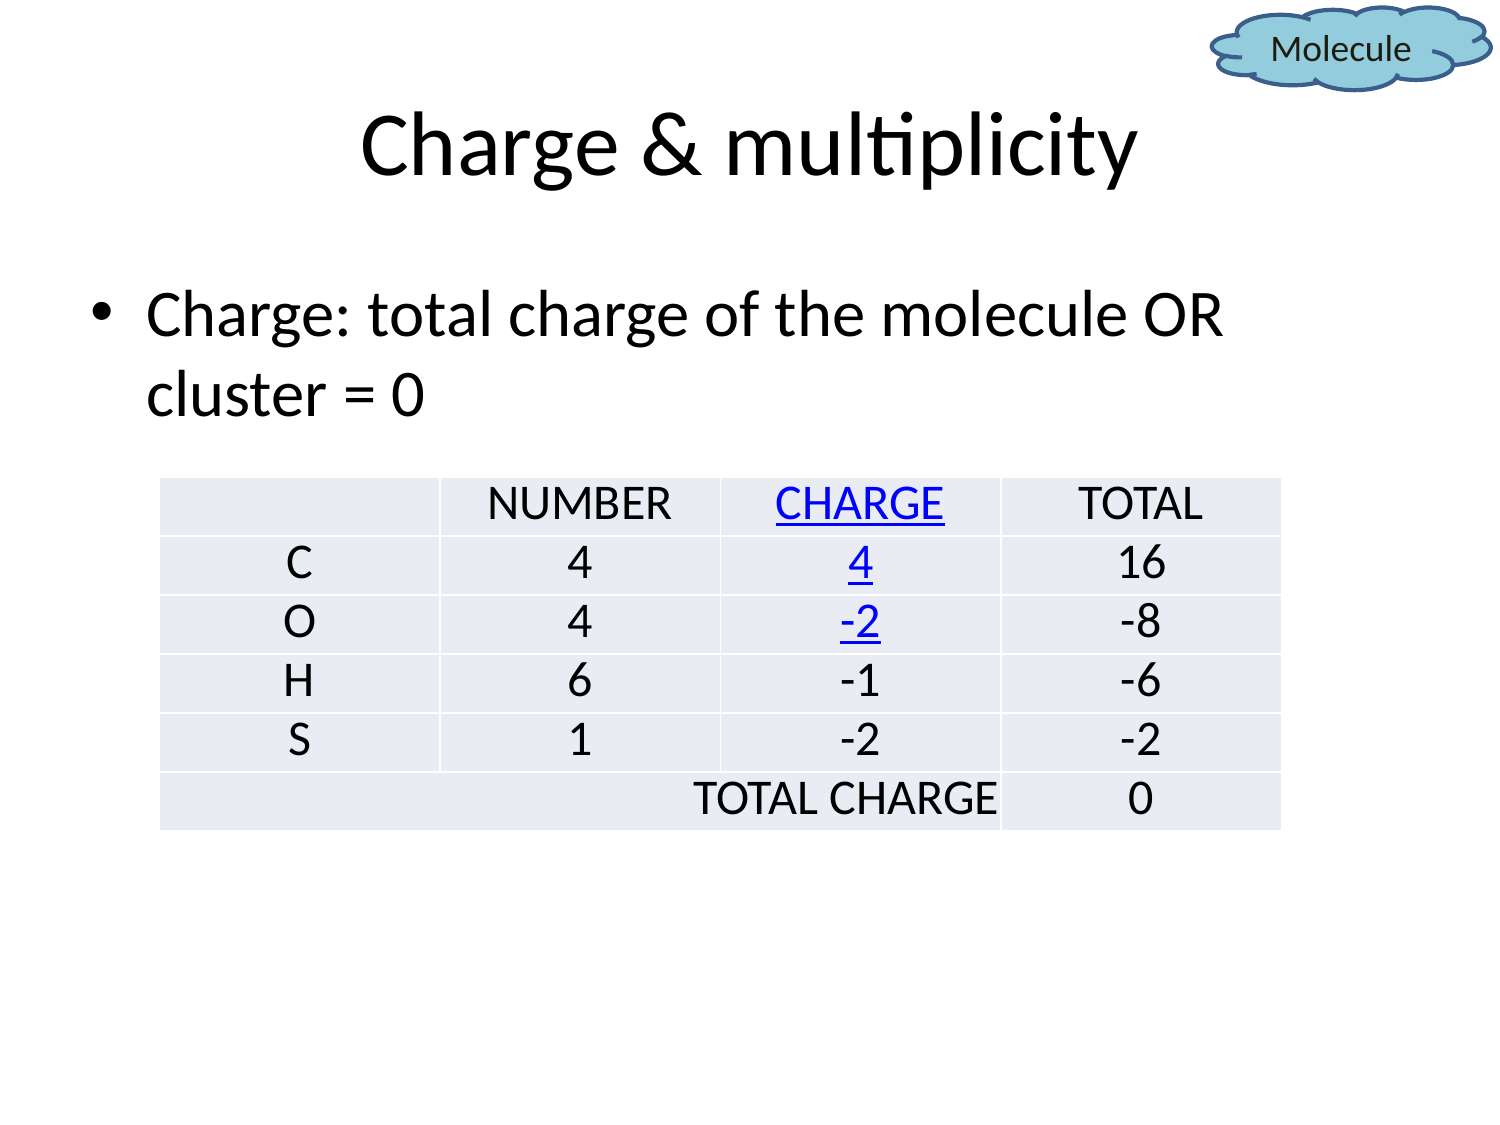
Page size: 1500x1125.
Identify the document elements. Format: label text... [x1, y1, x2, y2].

text_box Molecule [1209, 5, 1493, 93]
table_cell 4 [441, 596, 720, 653]
table_cell -6 [1002, 655, 1281, 712]
table_cell -1 [721, 655, 1000, 712]
table_header [160, 478, 439, 535]
table_cell -8 [1002, 596, 1281, 653]
table_cell S [160, 714, 439, 771]
table_cell -2 [721, 714, 1000, 771]
table_header NUMBER [441, 478, 720, 535]
table_cell H [160, 655, 439, 712]
table_cell -2 [1002, 714, 1281, 771]
table_cell 0 [1002, 773, 1281, 830]
title Charge & multiplicity [75, 45, 1425, 233]
list Charge: total charge of the molecule OR cluster = 0 [75, 262, 1425, 1005]
table_cell -2 [721, 596, 1000, 653]
table_cell 6 [441, 655, 720, 712]
table_cell C [160, 537, 439, 594]
table_header CHARGE [721, 478, 1000, 535]
table_cell TOTAL CHARGE [160, 773, 1000, 830]
table_cell 4 [441, 537, 720, 594]
table_cell 16 [1002, 537, 1281, 594]
table_header TOTAL [1002, 478, 1281, 535]
table_cell 1 [441, 714, 720, 771]
table_cell 4 [721, 537, 1000, 594]
table_cell O [160, 596, 439, 653]
